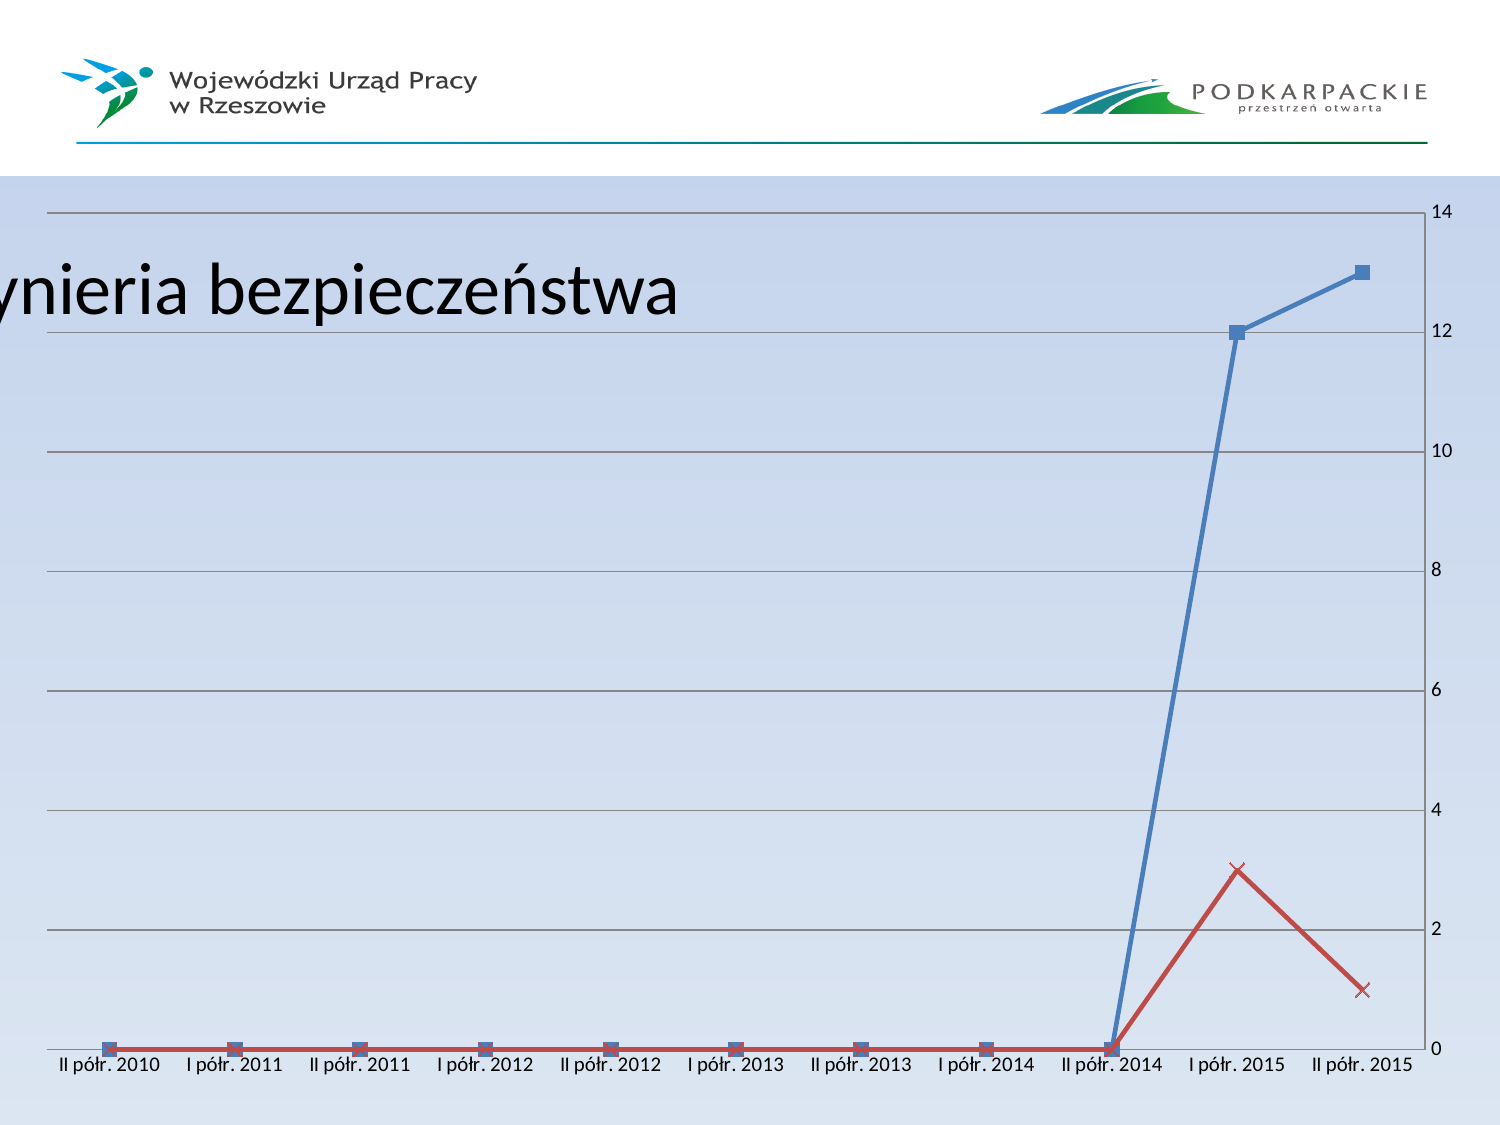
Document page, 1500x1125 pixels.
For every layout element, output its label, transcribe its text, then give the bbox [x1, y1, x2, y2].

chart [17, 184, 1483, 1095]
picture [0, 0, 1500, 176]
title Inżynieria bezpieczeństwa [0, 231, 12, 338]
